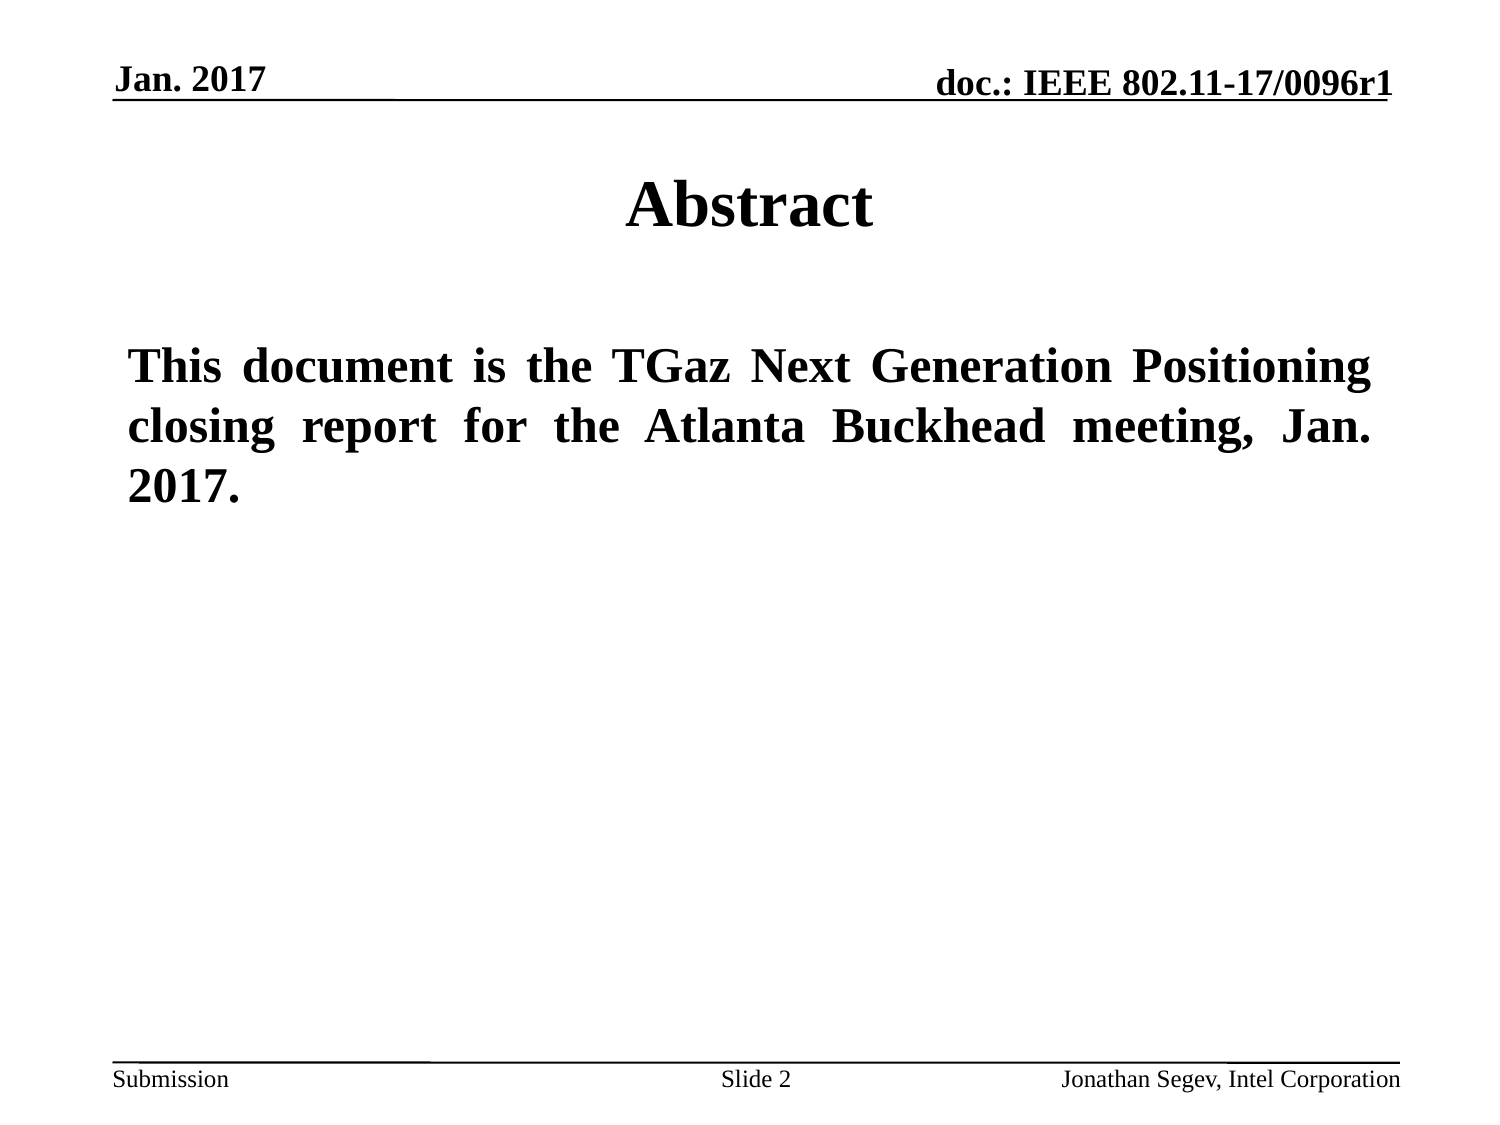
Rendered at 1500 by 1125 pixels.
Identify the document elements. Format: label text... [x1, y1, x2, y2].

slide_number Slide 2 [712, 1061, 800, 1123]
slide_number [114, 54, 423, 100]
list This document is the TGaz Next Generation Positioning closing report for the Atlanta Buckhead meeting, Jan. 2017. [112, 324, 1388, 1000]
footer Jonathan Segev, Intel Corporation [878, 1061, 1402, 1093]
title Abstract [112, 112, 1388, 288]
